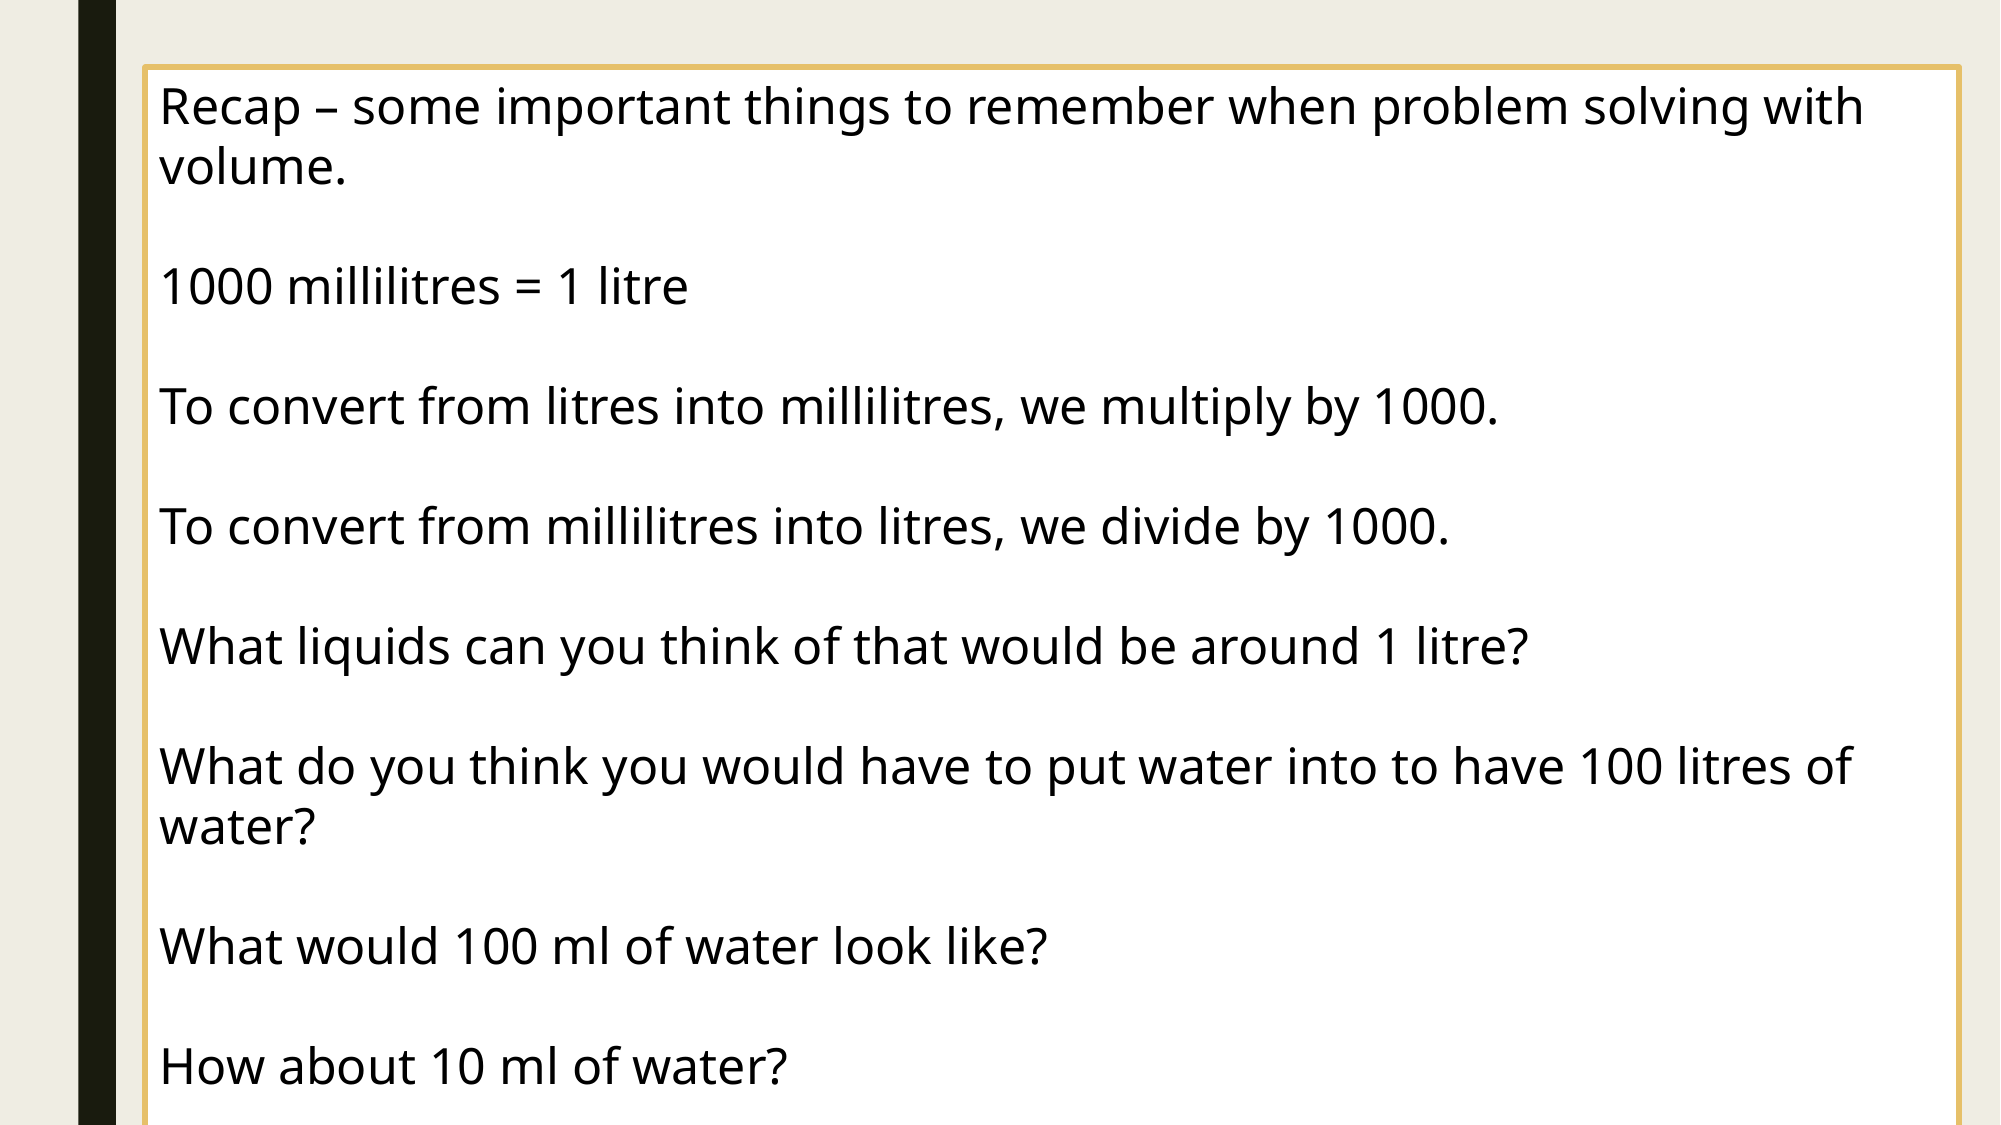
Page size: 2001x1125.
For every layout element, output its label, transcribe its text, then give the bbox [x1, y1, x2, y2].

text_box Recap – some important things to remember when problem solving with volume. 1000 millilitres = 1 litre To convert from litres into millilitres, we multiply by 1000. To convert from millilitres into litres, we divide by 1000. What liquids can you think of that would be around 1 litre? What do you think you would have to put water into to have 100 litres of water? What would 100 ml of water look like? How about 10 ml of water? [142, 64, 1962, 1125]
